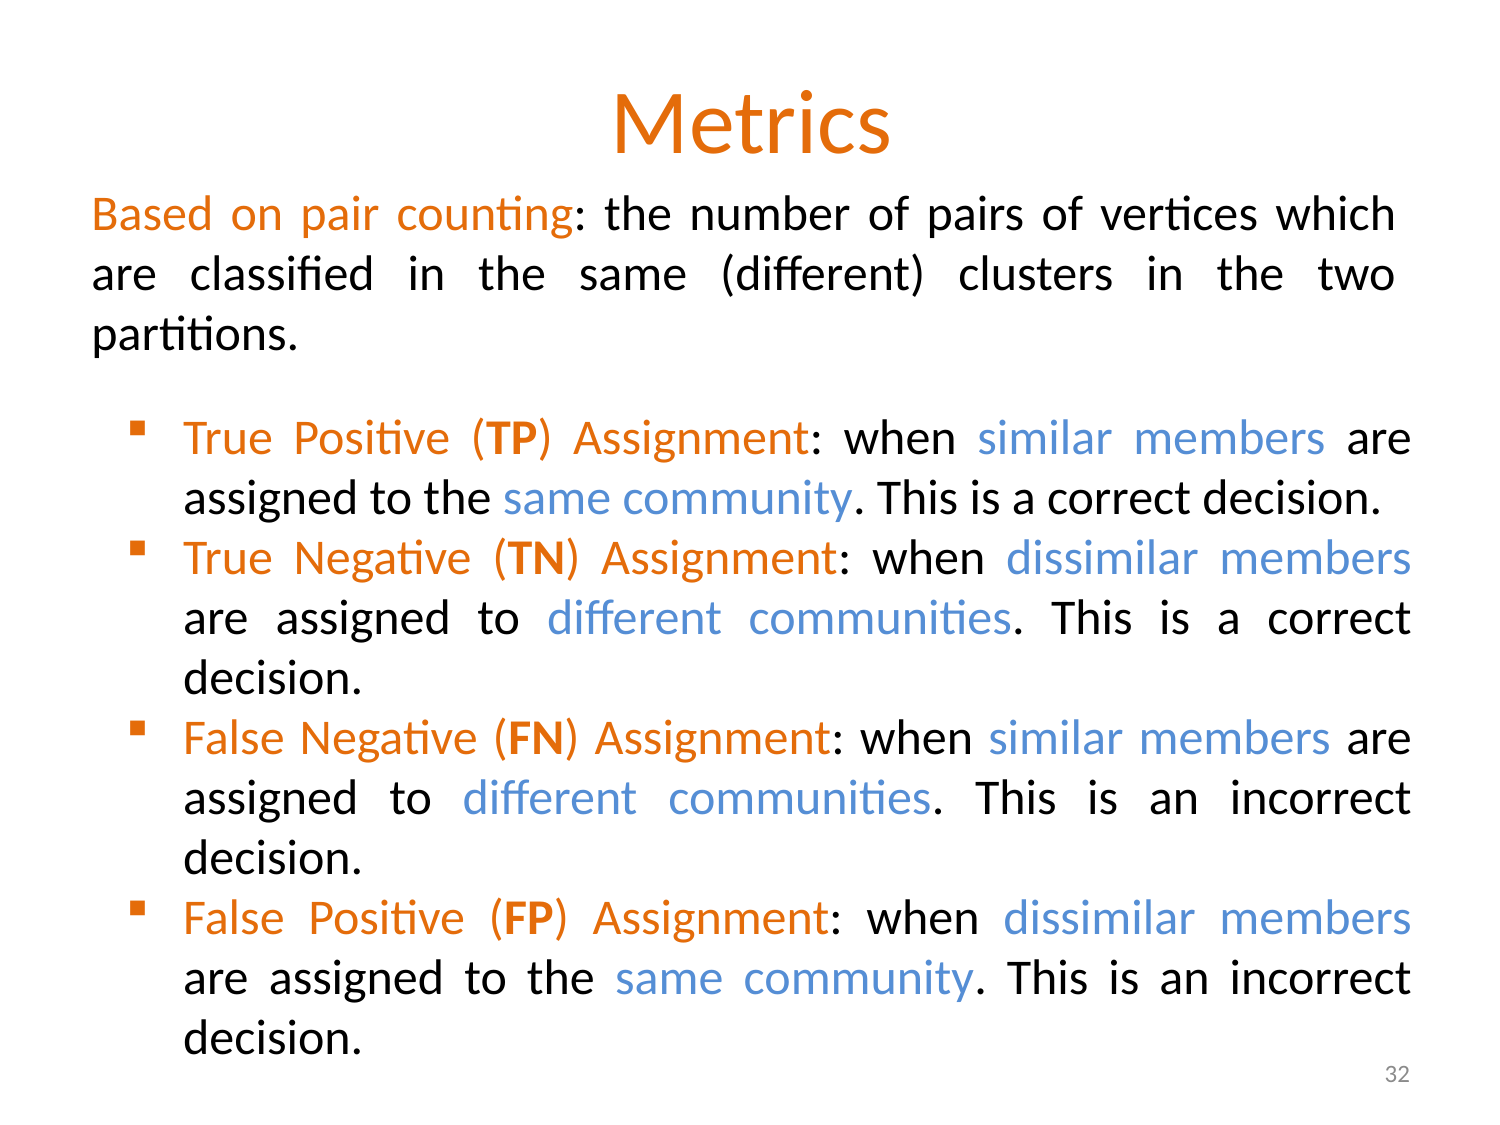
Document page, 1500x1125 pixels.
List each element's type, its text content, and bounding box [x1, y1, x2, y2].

text_box Metrics [76, 54, 1427, 197]
text_box True Positive (TP) Assignment: when similar members are assigned to the same community. This is a correct decision. True Negative (TN) Assignment: when dissimilar members are assigned to different communities. This is a correct decision. False Negative (FN) Assignment: when similar members are assigned to different communities. This is an incorrect decision. False Positive (FP) Assignment: when dissimilar members are assigned to the same community. This is an incorrect decision. [112, 397, 1427, 1072]
slide_number 32 [1074, 1072, 1425, 1103]
text_box Based on pair counting: the number of pairs of vertices which are classified in the same (different) clusters in the two partitions. [76, 172, 1412, 368]
